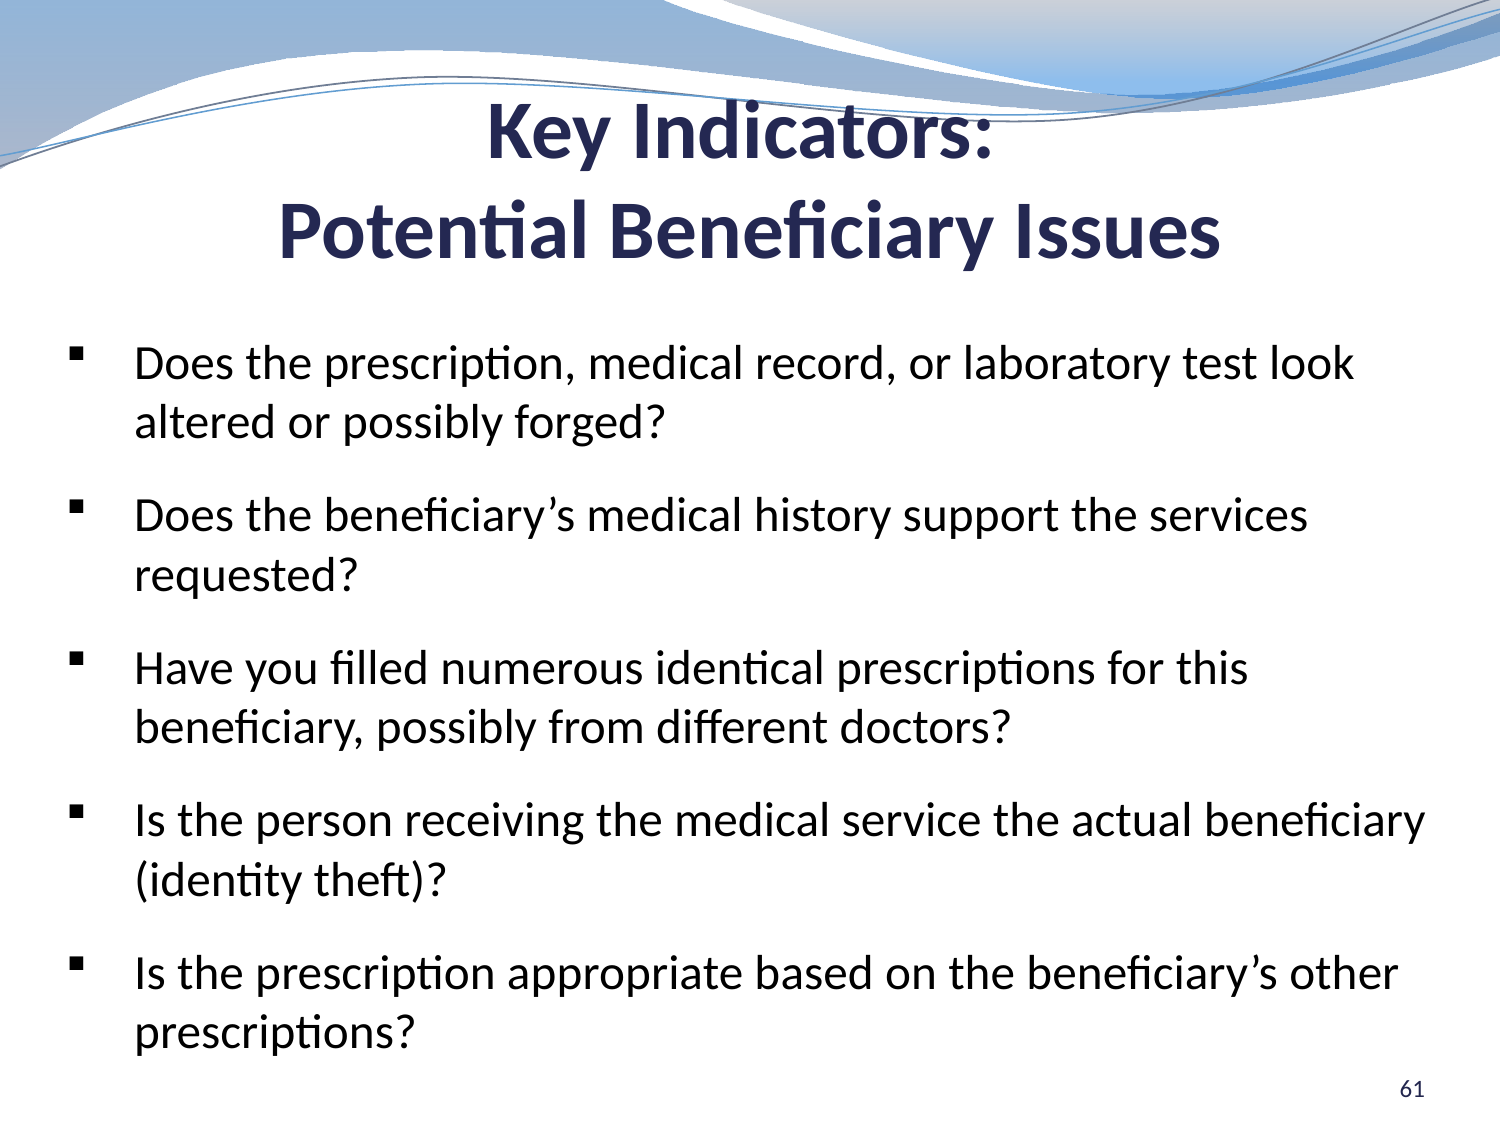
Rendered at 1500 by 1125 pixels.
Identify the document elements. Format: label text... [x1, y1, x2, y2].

list Does the prescription, medical record, or laboratory test look altered or possibly forged? Does the beneficiary’s medical history support the services requested? Have you filled numerous identical prescriptions for this beneficiary, possibly from different doctors? Is the person receiving the medical service the actual beneficiary (identity theft)? Is the prescription appropriate based on the beneficiary’s other prescriptions? [37, 322, 1465, 1073]
title Key Indicators: Potential Beneficiary Issues [37, 75, 1465, 275]
slide_number 61 [1299, 1042, 1425, 1103]
